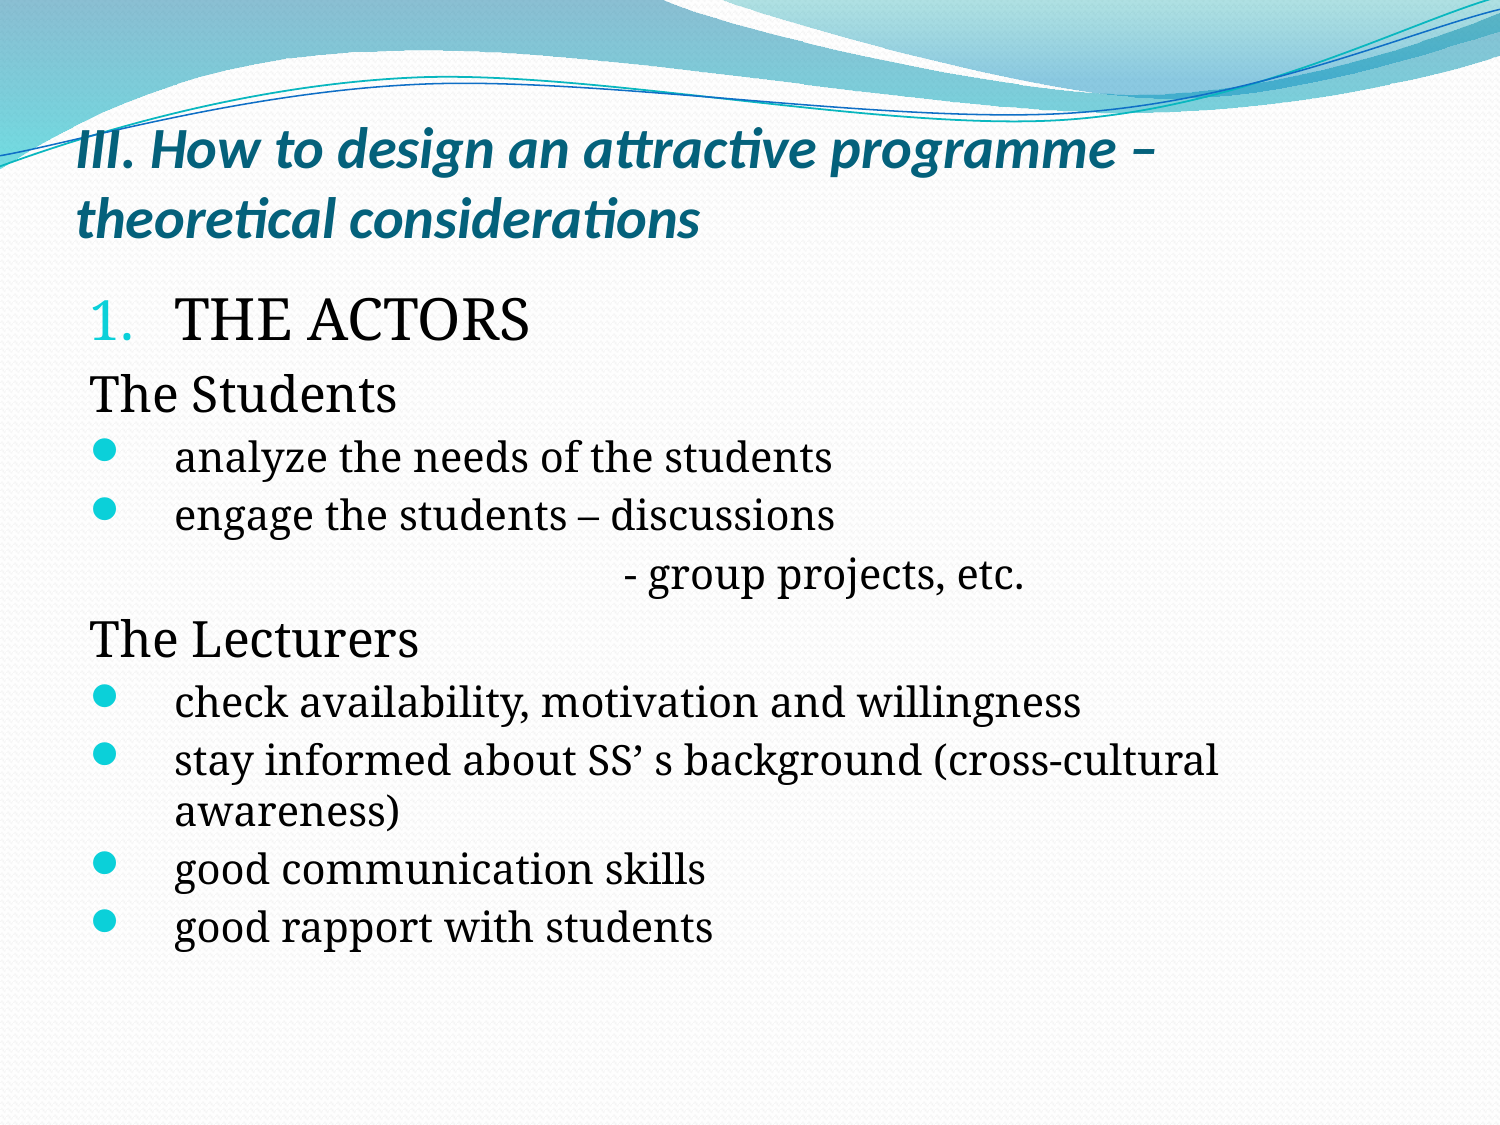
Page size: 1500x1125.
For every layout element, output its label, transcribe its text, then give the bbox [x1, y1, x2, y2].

list THE ACTORS The Students analyze the needs of the students engage the students – discussions - group projects, etc. The Lecturers check availability, motivation and willingness stay informed about SS’ s background (cross-cultural awareness) good communication skills good rapport with students [75, 275, 1425, 1038]
title III. How to design an attractive programme – theoretical considerations [75, 87, 1425, 250]
